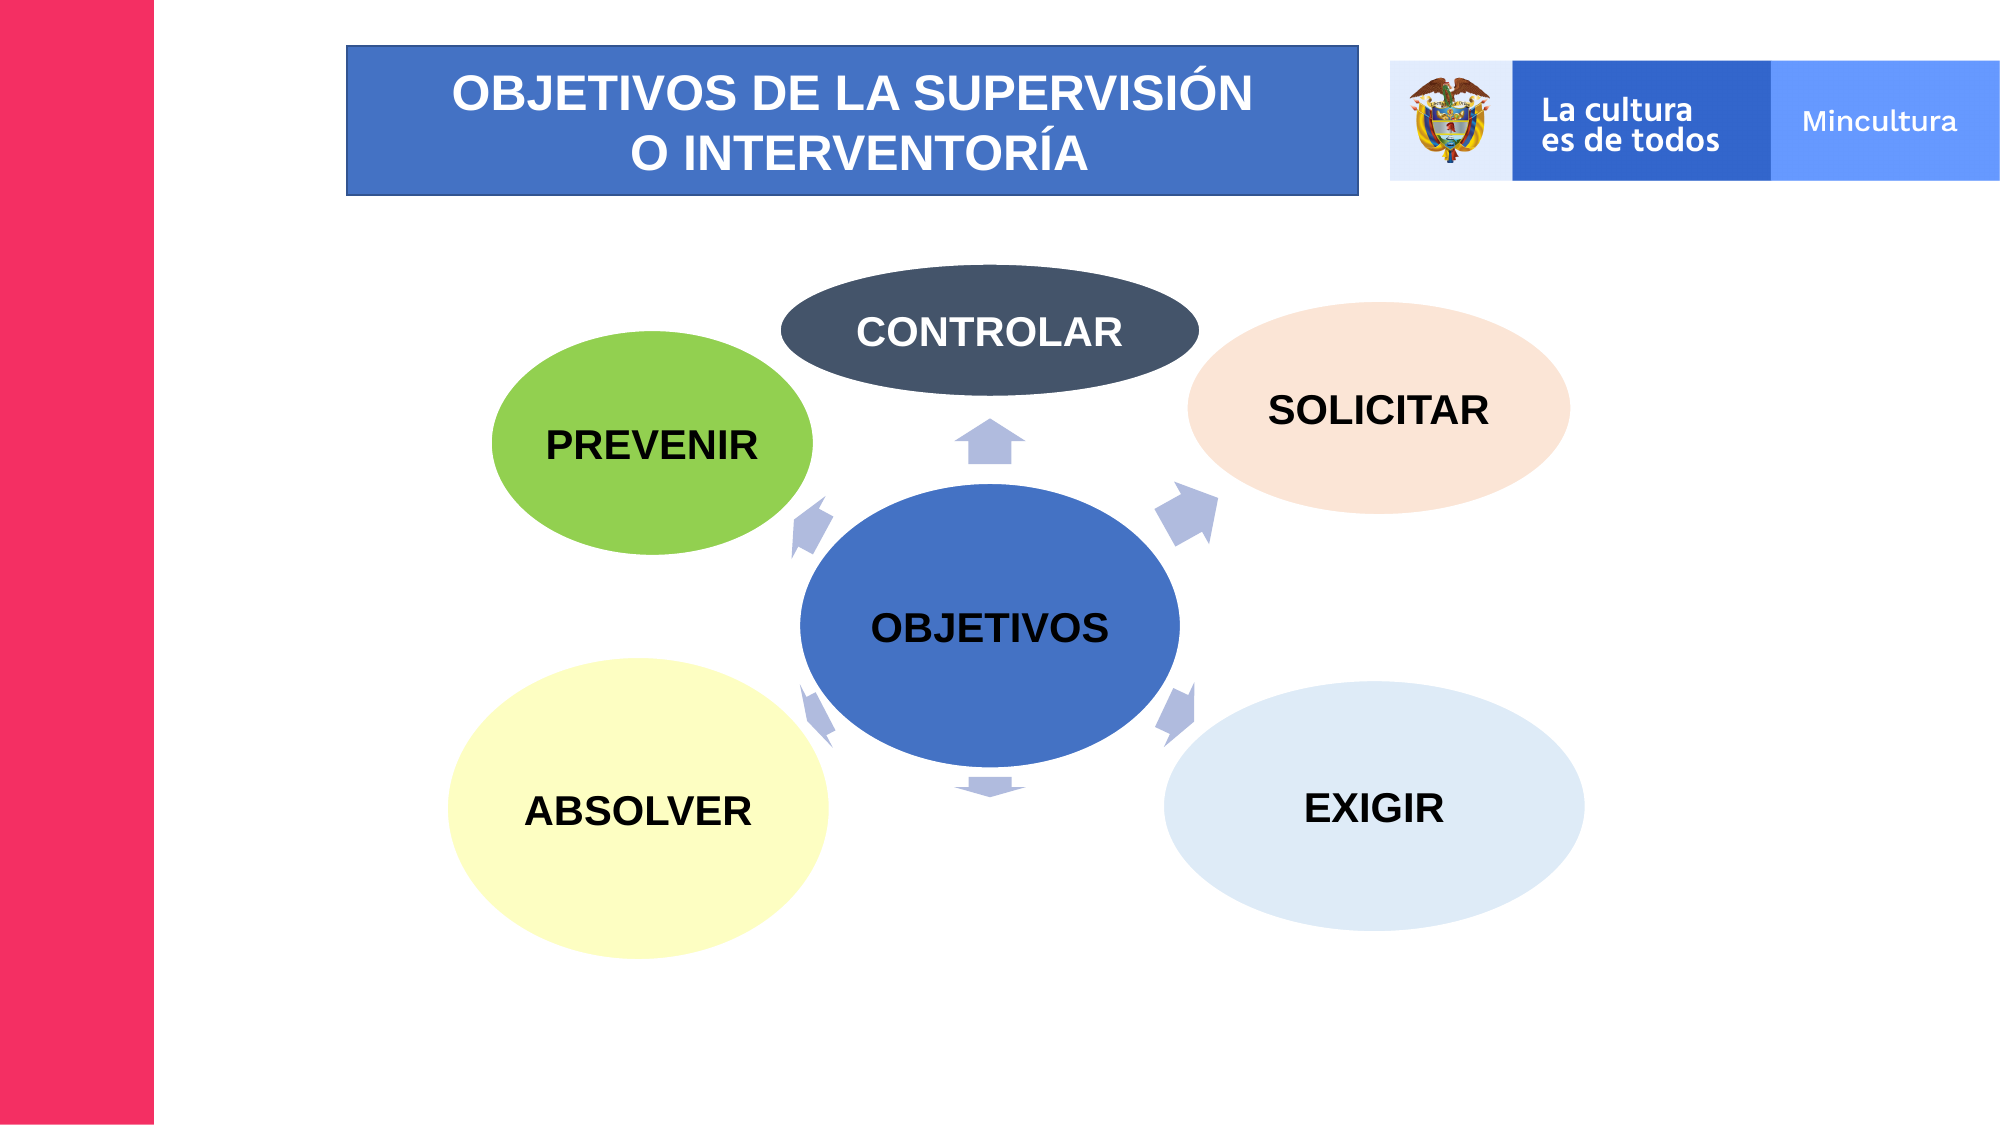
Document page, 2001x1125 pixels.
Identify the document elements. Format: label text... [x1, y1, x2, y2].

picture [1389, 60, 2000, 181]
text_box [403, 247, 1597, 1052]
picture [0, 0, 154, 1125]
text_box OBJETIVOS DE LA SUPERVISIÓN O INTERVENTORÍA [346, 45, 1359, 196]
